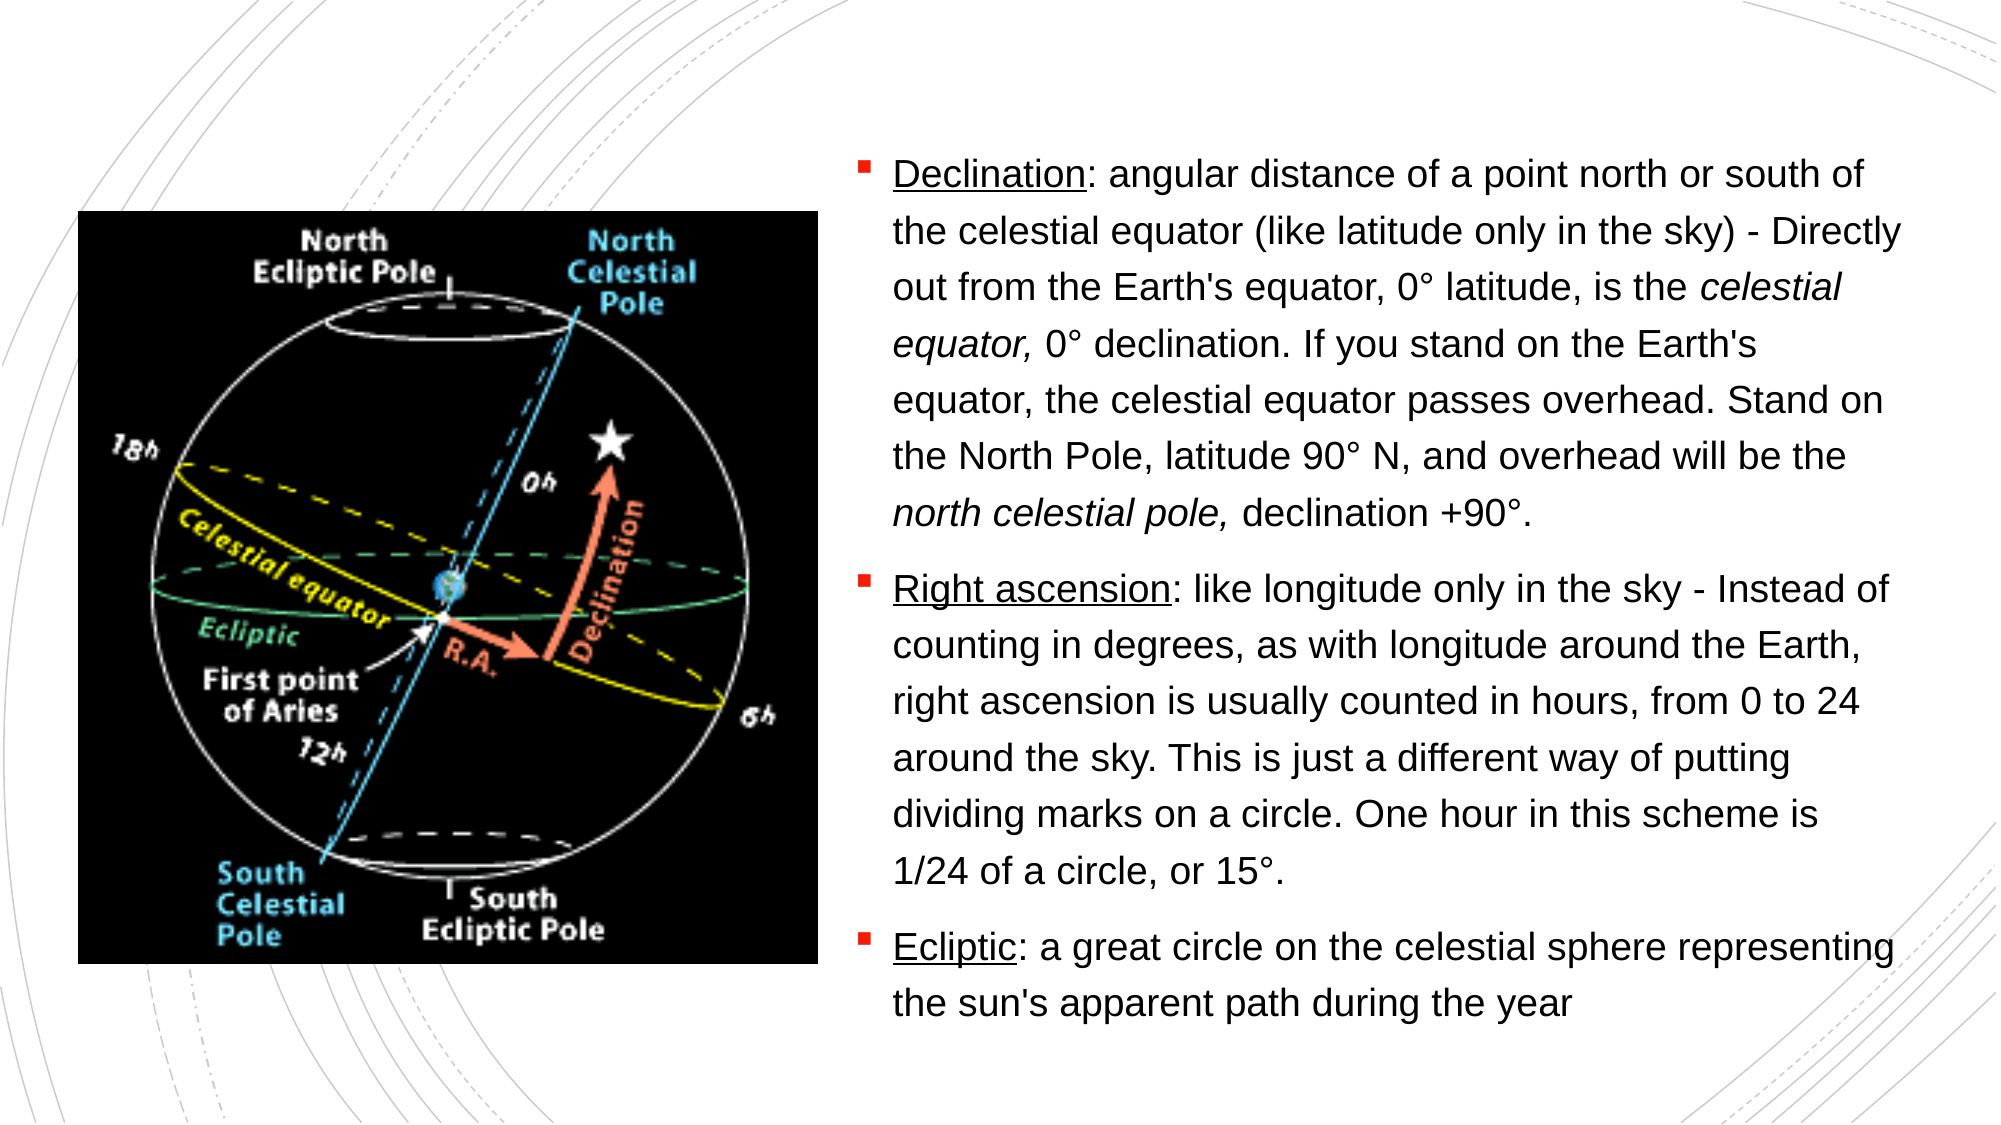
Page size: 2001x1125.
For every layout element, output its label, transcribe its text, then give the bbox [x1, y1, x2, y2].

picture [53, 185, 818, 964]
list Declination: angular distance of a point north or south of the celestial equator (like latitude only in the sky) - Directly out from the Earth's equator, 0° latitude, is the celestial equator, 0° declination. If you stand on the Earth's equator, the celestial equator passes overhead. Stand on the North Pole, latitude 90° N, and overhead will be the north celestial pole, declination +90°. Right ascension: like longitude only in the sky - Instead of counting in degrees, as with longitude around the Earth, right ascension is usually counted in hours, from 0 to 24 around the sky. This is just a different way of putting dividing marks on a circle. One hour in this scheme is 1/24 of a circle, or 15°. Ecliptic: a great circle on the celestial sphere representing the sun's apparent path during the year [839, 131, 1920, 1043]
